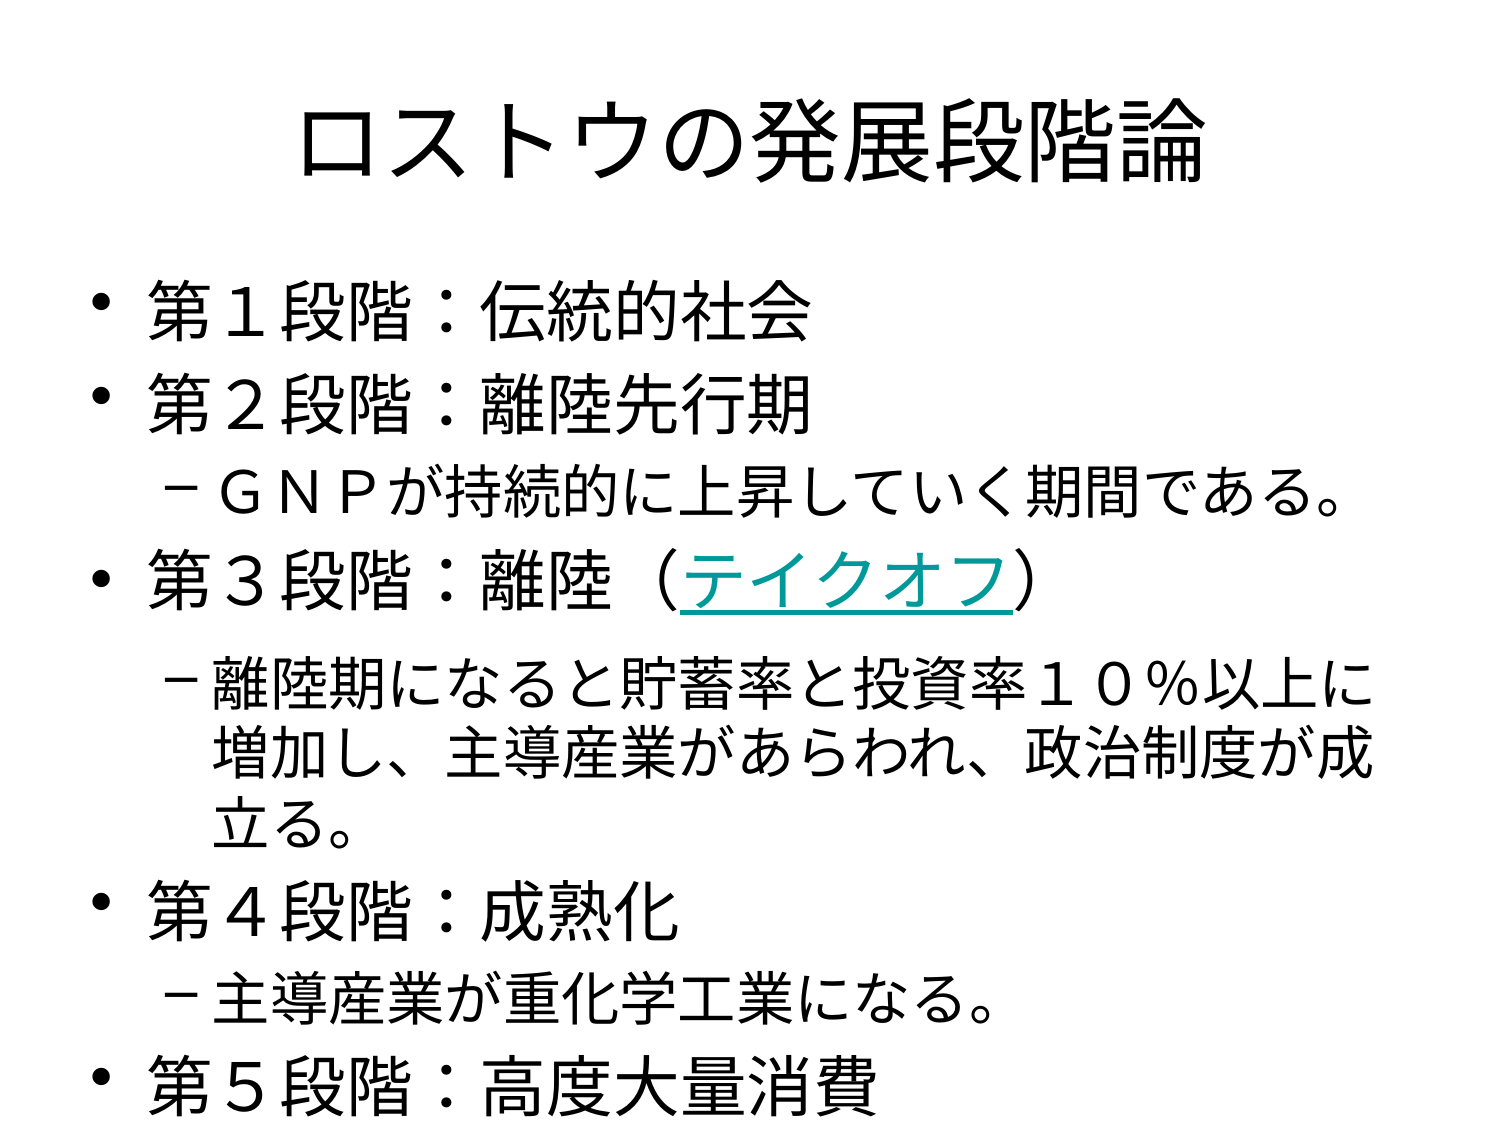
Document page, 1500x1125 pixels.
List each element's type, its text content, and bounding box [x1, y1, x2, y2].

list 第１段階：伝統的社会 第２段階：離陸先行期 ＧＮＰが持続的に上昇していく期間である。 第３段階：離陸（テイクオフ） 離陸期になると貯蓄率と投資率１０％以上に増加し、主導産業があらわれ、政治制度が成立る。 第４段階：成熟化 主導産業が重化学工業になる。 第５段階：高度大量消費 [75, 262, 1425, 1005]
title ロストウの発展段階論 [75, 45, 1425, 233]
